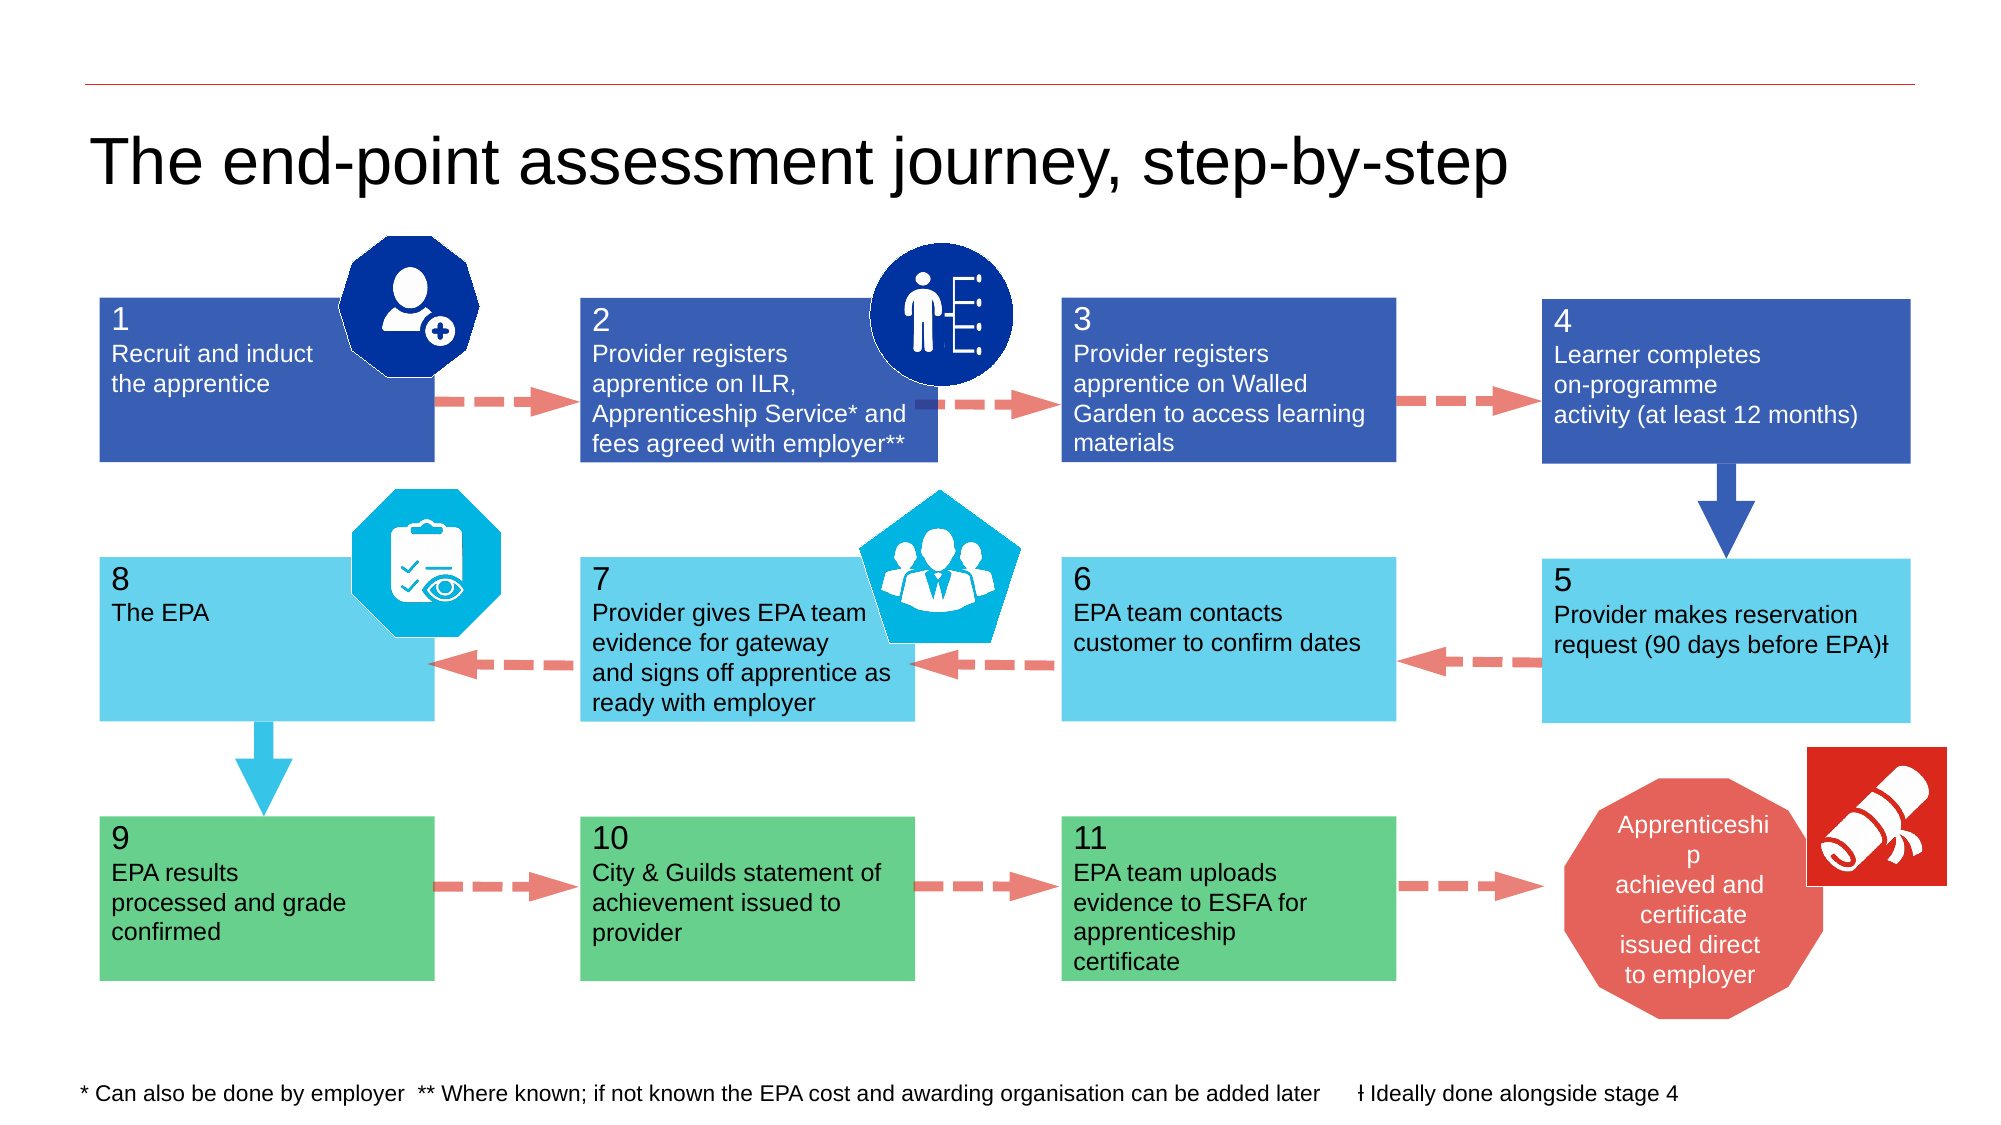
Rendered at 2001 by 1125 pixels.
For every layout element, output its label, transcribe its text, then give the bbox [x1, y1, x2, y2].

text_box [99, 235, 1948, 1020]
text_box * Can also be done by employer ** Where known; if not known the EPA cost and awarding organisation can be added later Ɨ Ideally done alongside stage 4 [65, 1070, 1732, 1113]
title The end-point assessment journey, step-by-step [89, 127, 1911, 237]
